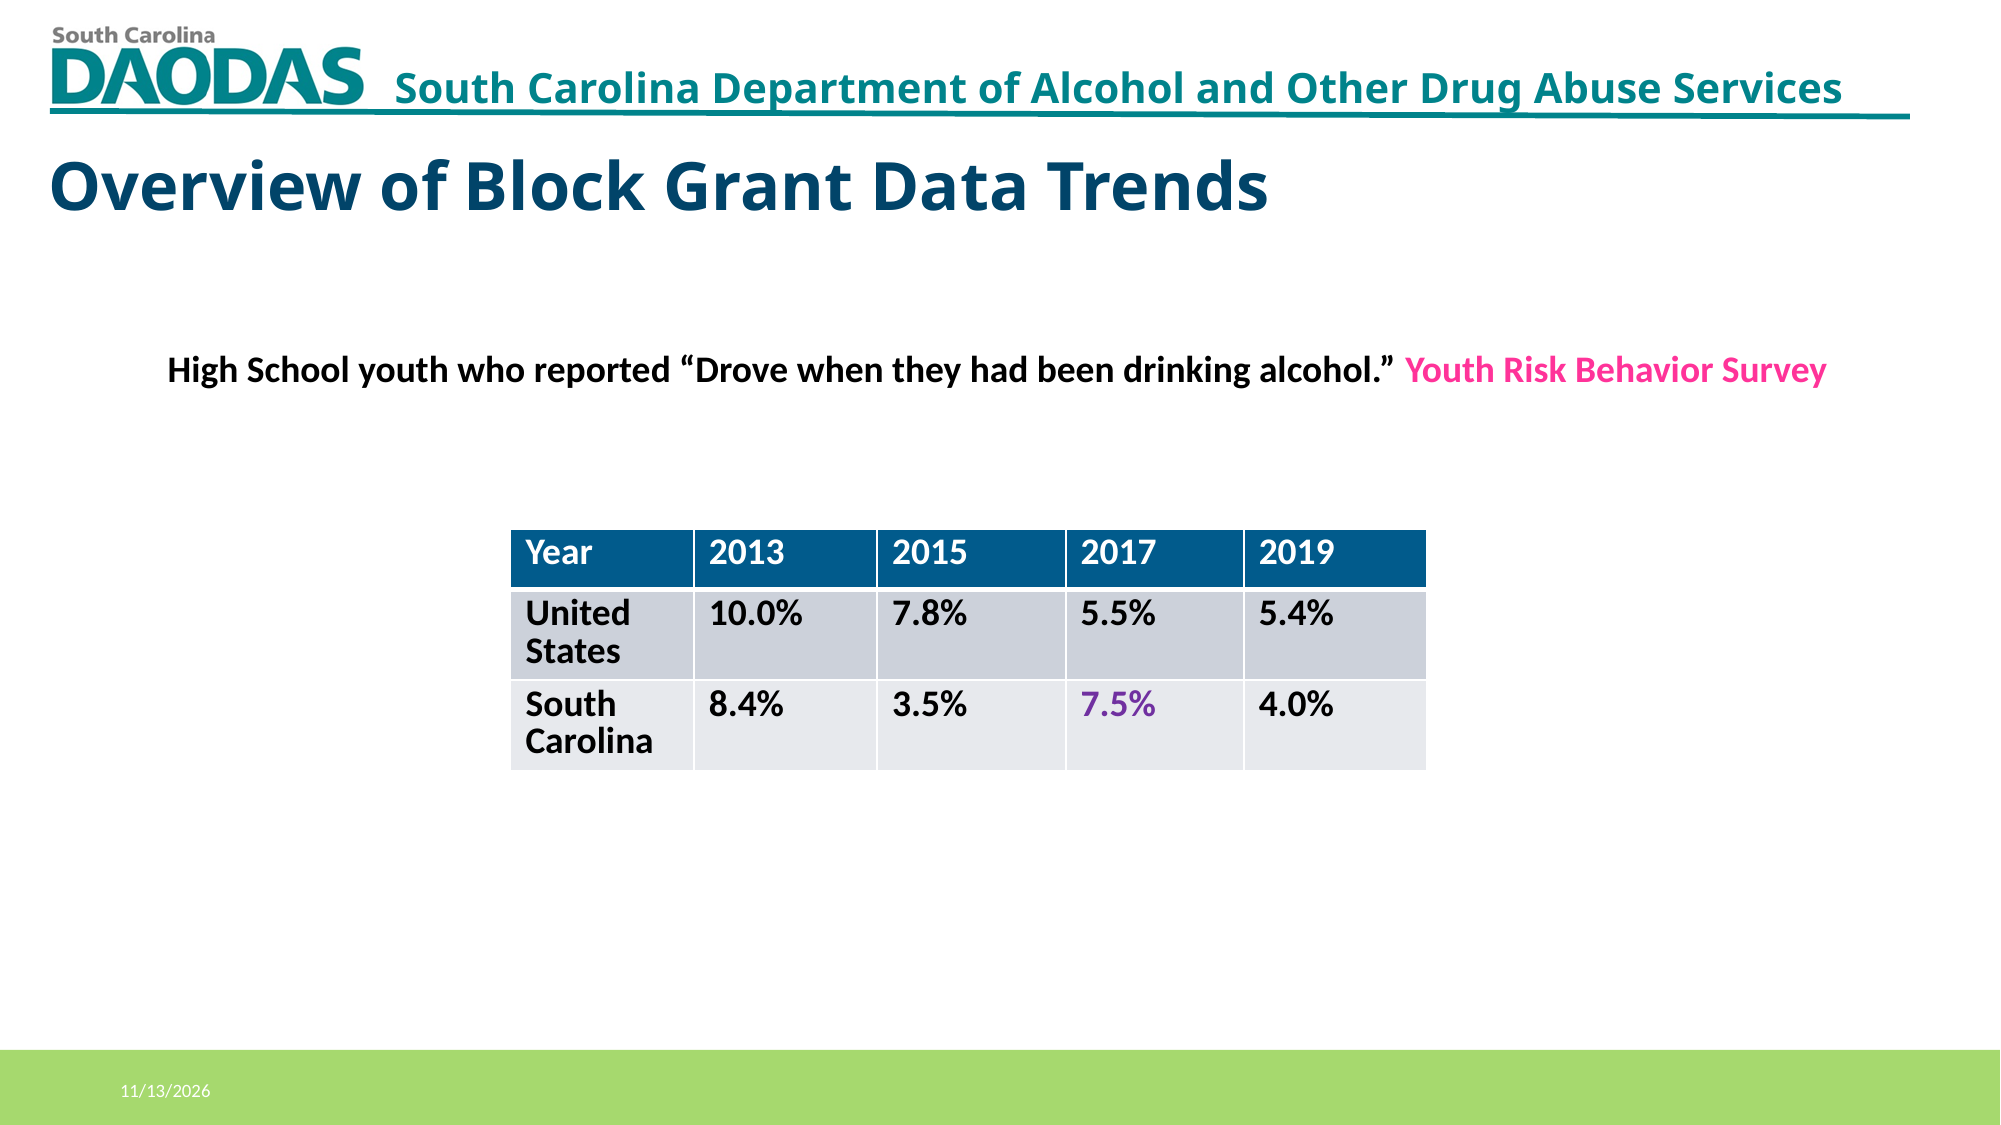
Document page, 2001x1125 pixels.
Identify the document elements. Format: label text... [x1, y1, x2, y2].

table_cell 10.0% [695, 592, 876, 679]
text_box Overview of Block Grant Data Trends [33, 136, 1286, 232]
text_box High School youth who reported “Drove when they had been drinking alcohol.” Youth Risk Behavior Survey [152, 337, 1843, 443]
table_cell South Carolina [511, 681, 693, 770]
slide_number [105, 1059, 511, 1120]
table_header Year [511, 530, 693, 587]
table_header 2017 [1067, 530, 1243, 587]
table_header 2013 [695, 530, 876, 587]
table_header 2015 [878, 530, 1065, 587]
table_header 2019 [1245, 530, 1426, 587]
table_cell 5.5% [1067, 592, 1243, 679]
table_cell 8.4% [695, 681, 876, 770]
table_cell 5.4% [1245, 592, 1426, 679]
table_cell 3.5% [878, 681, 1065, 770]
table_cell 7.5% [1067, 681, 1243, 770]
table_cell United States [511, 592, 693, 679]
table_cell 7.8% [878, 592, 1065, 679]
picture [50, 24, 364, 106]
table_cell 4.0% [1245, 681, 1426, 770]
